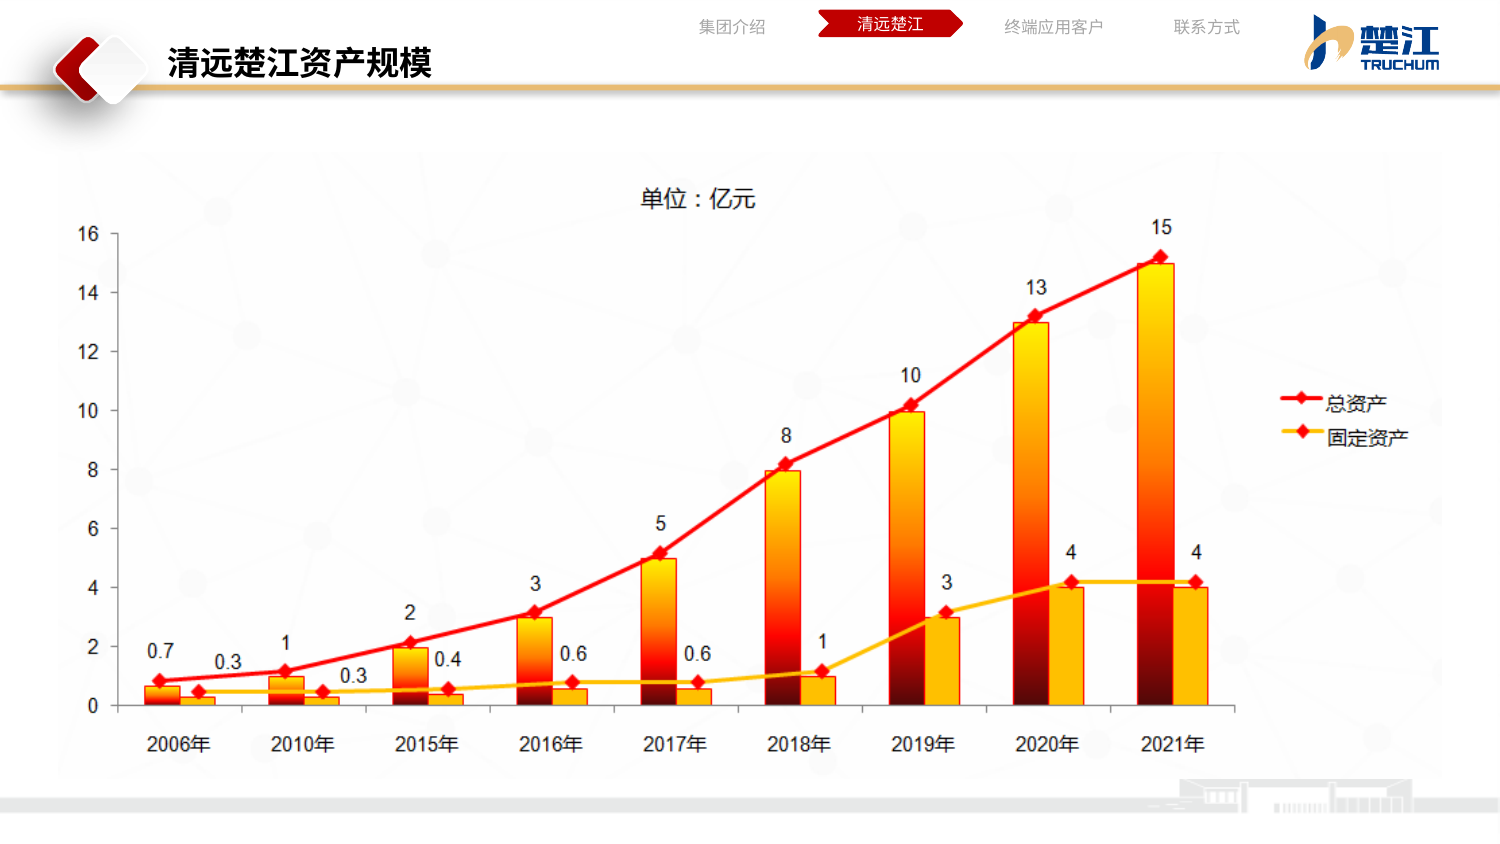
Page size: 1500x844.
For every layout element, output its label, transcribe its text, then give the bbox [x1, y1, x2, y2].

text_box 清远楚江 [818, 9, 964, 38]
picture [0, 91, 1500, 844]
text_box 终端应用客户 [984, 6, 1125, 47]
picture [0, 0, 1500, 84]
text_box 清远楚江资产规模 [152, 35, 633, 90]
text_box 联系方式 [1136, 6, 1278, 47]
text_box 集团介绍 [667, 6, 797, 47]
